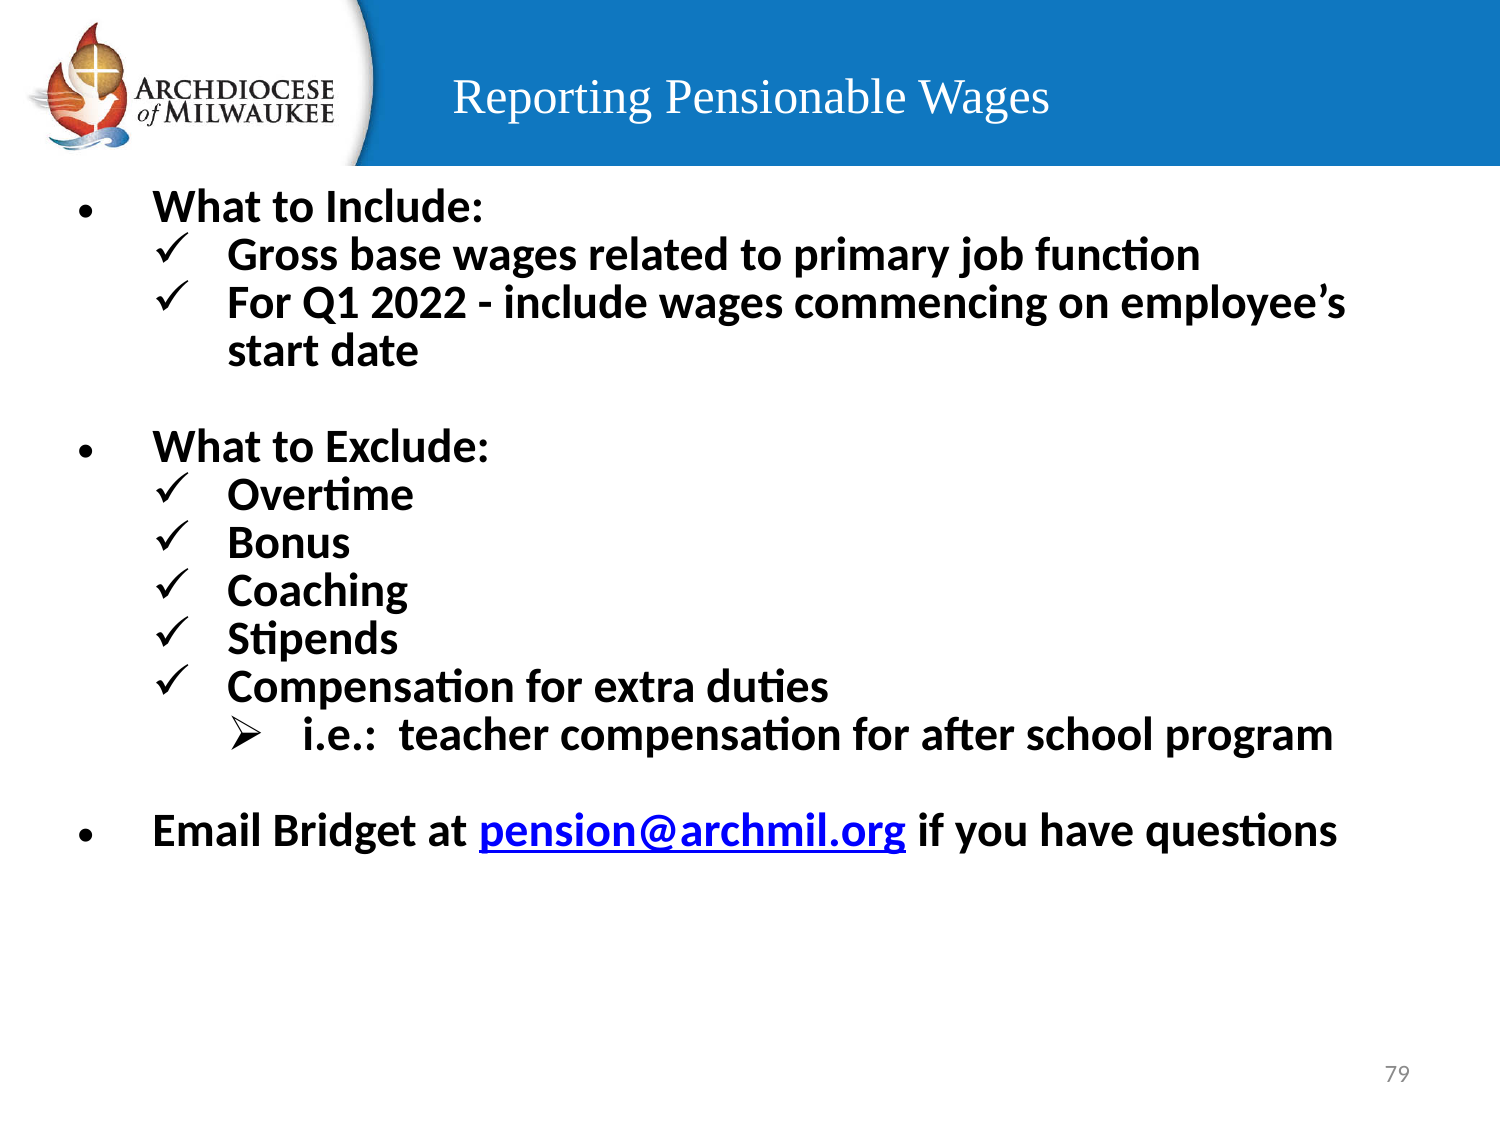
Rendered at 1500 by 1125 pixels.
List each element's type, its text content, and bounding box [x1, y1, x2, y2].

table_header What to Include: Gross base wages related to primary job function For Q1 2022 - include wages commencing on employee’s start date What to Exclude: Overtime Bonus Coaching Stipends Compensation for extra duties i.e.: teacher compensation for after school program Email Bridget at pension@archmil.org if you have questions [63, 180, 1374, 1125]
slide_number 79 [1074, 1042, 1425, 1103]
picture [0, 0, 1500, 166]
